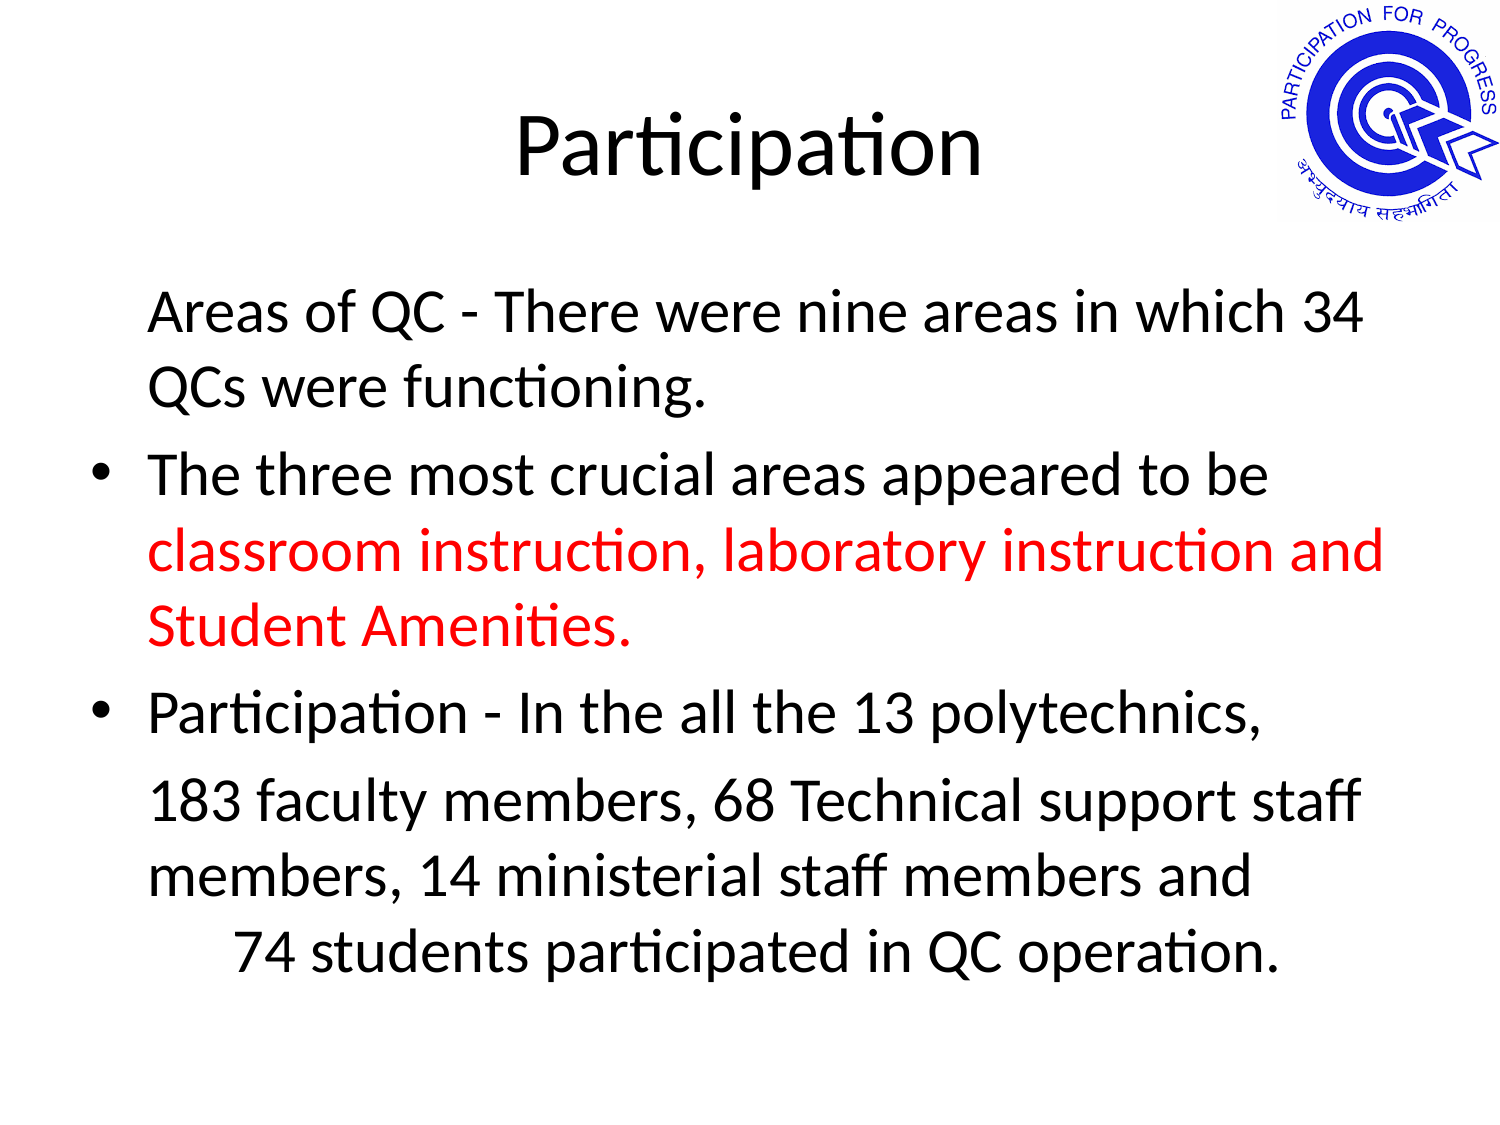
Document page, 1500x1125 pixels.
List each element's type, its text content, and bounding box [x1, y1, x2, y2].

title Participation [75, 45, 1425, 233]
picture [1277, 0, 1500, 222]
list Areas of QC - There were nine areas in which 34 QCs were functioning. The three most crucial areas appeared to be classroom instruction, laboratory instruction and Student Amenities. Participation - In the all the 13 polytechnics, 183 faculty members, 68 Technical support staff members, 14 ministerial staff members and 74 students participated in QC operation. [75, 262, 1425, 1005]
